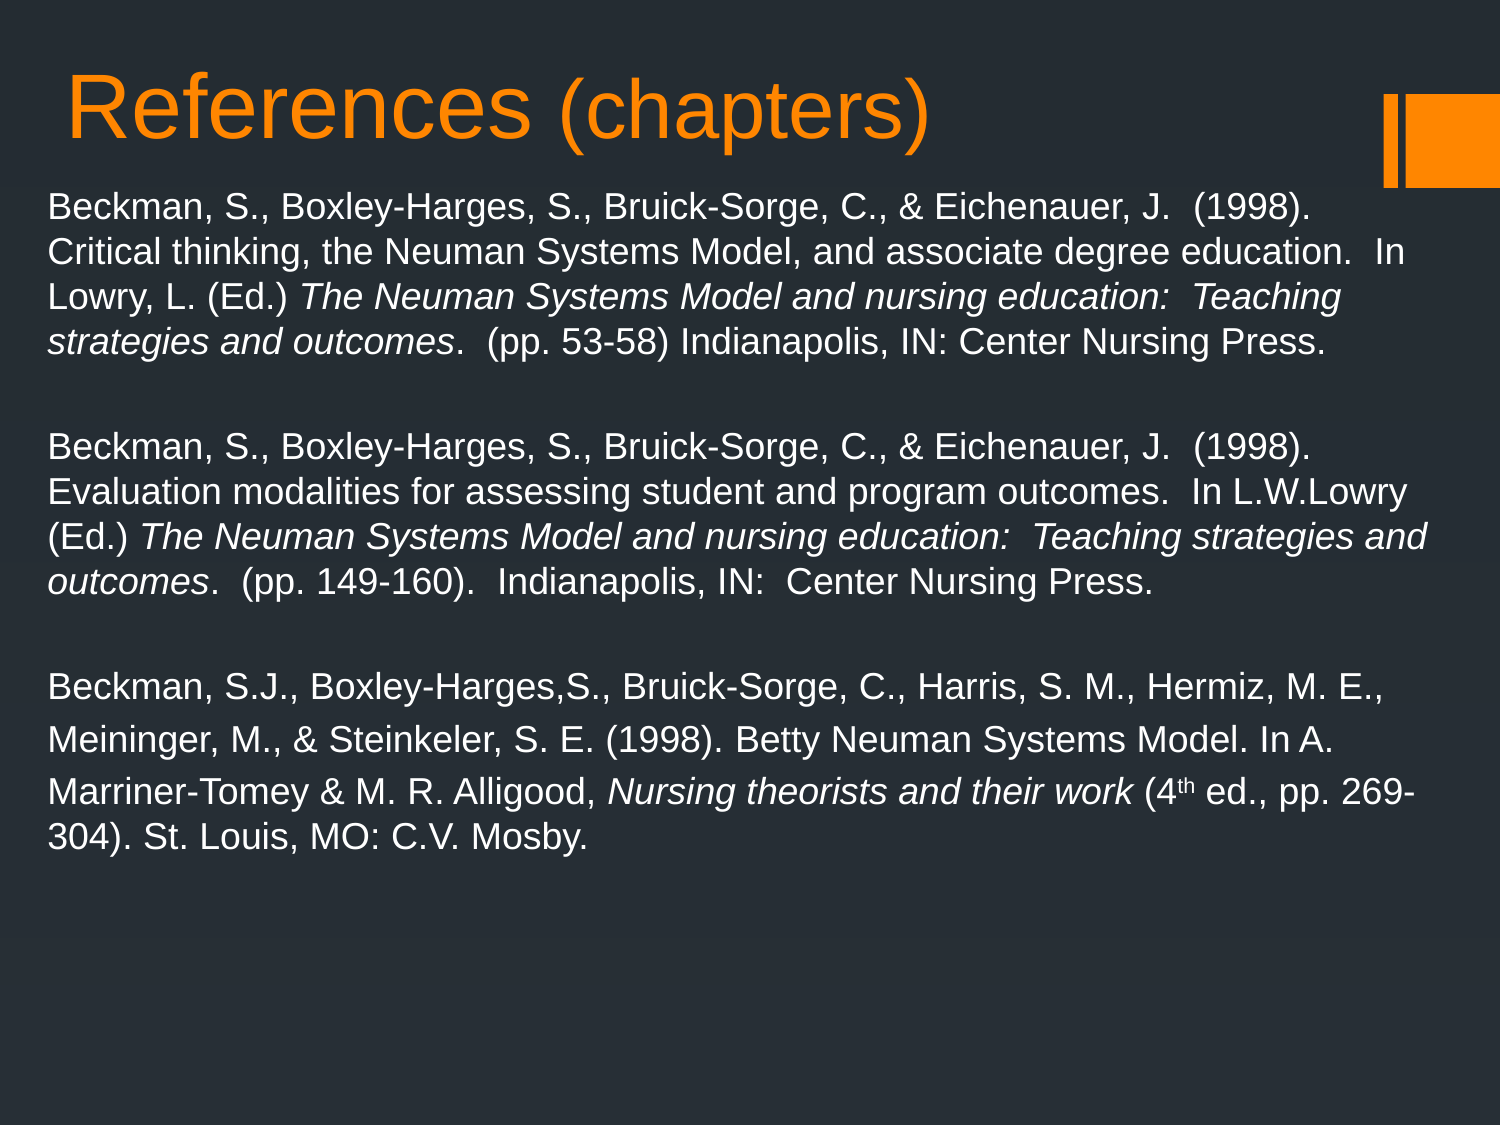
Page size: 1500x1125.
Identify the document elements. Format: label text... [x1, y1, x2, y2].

list Beckman, S., Boxley-Harges, S., Bruick-Sorge, C., & Eichenauer, J. (1998). Critical thinking, the Neuman Systems Model, and associate degree education. In Lowry, L. (Ed.) The Neuman Systems Model and nursing education: Teaching strategies and outcomes. (pp. 53-58) Indianapolis, IN: Center Nursing Press. Beckman, S., Boxley-Harges, S., Bruick-Sorge, C., & Eichenauer, J. (1998). Evaluation modalities for assessing student and program outcomes. In L.W.Lowry (Ed.) The Neuman Systems Model and nursing education: Teaching strategies and outcomes. (pp. 149-160). Indianapolis, IN: Center Nursing Press. Beckman, S.J., Boxley-Harges,S., Bruick-Sorge, C., Harris, S. M., Hermiz, M. E., Meininger, M., & Steinkeler, S. E. (1998). Betty Neuman Systems Model. In A. Marriner-Tomey & M. R. Alligood, Nursing theorists and their work (4th ed., pp. 269-304). St. Louis, MO: C.V. Mosby. [24, 174, 1450, 1113]
title References (chapters) [50, 0, 1250, 165]
